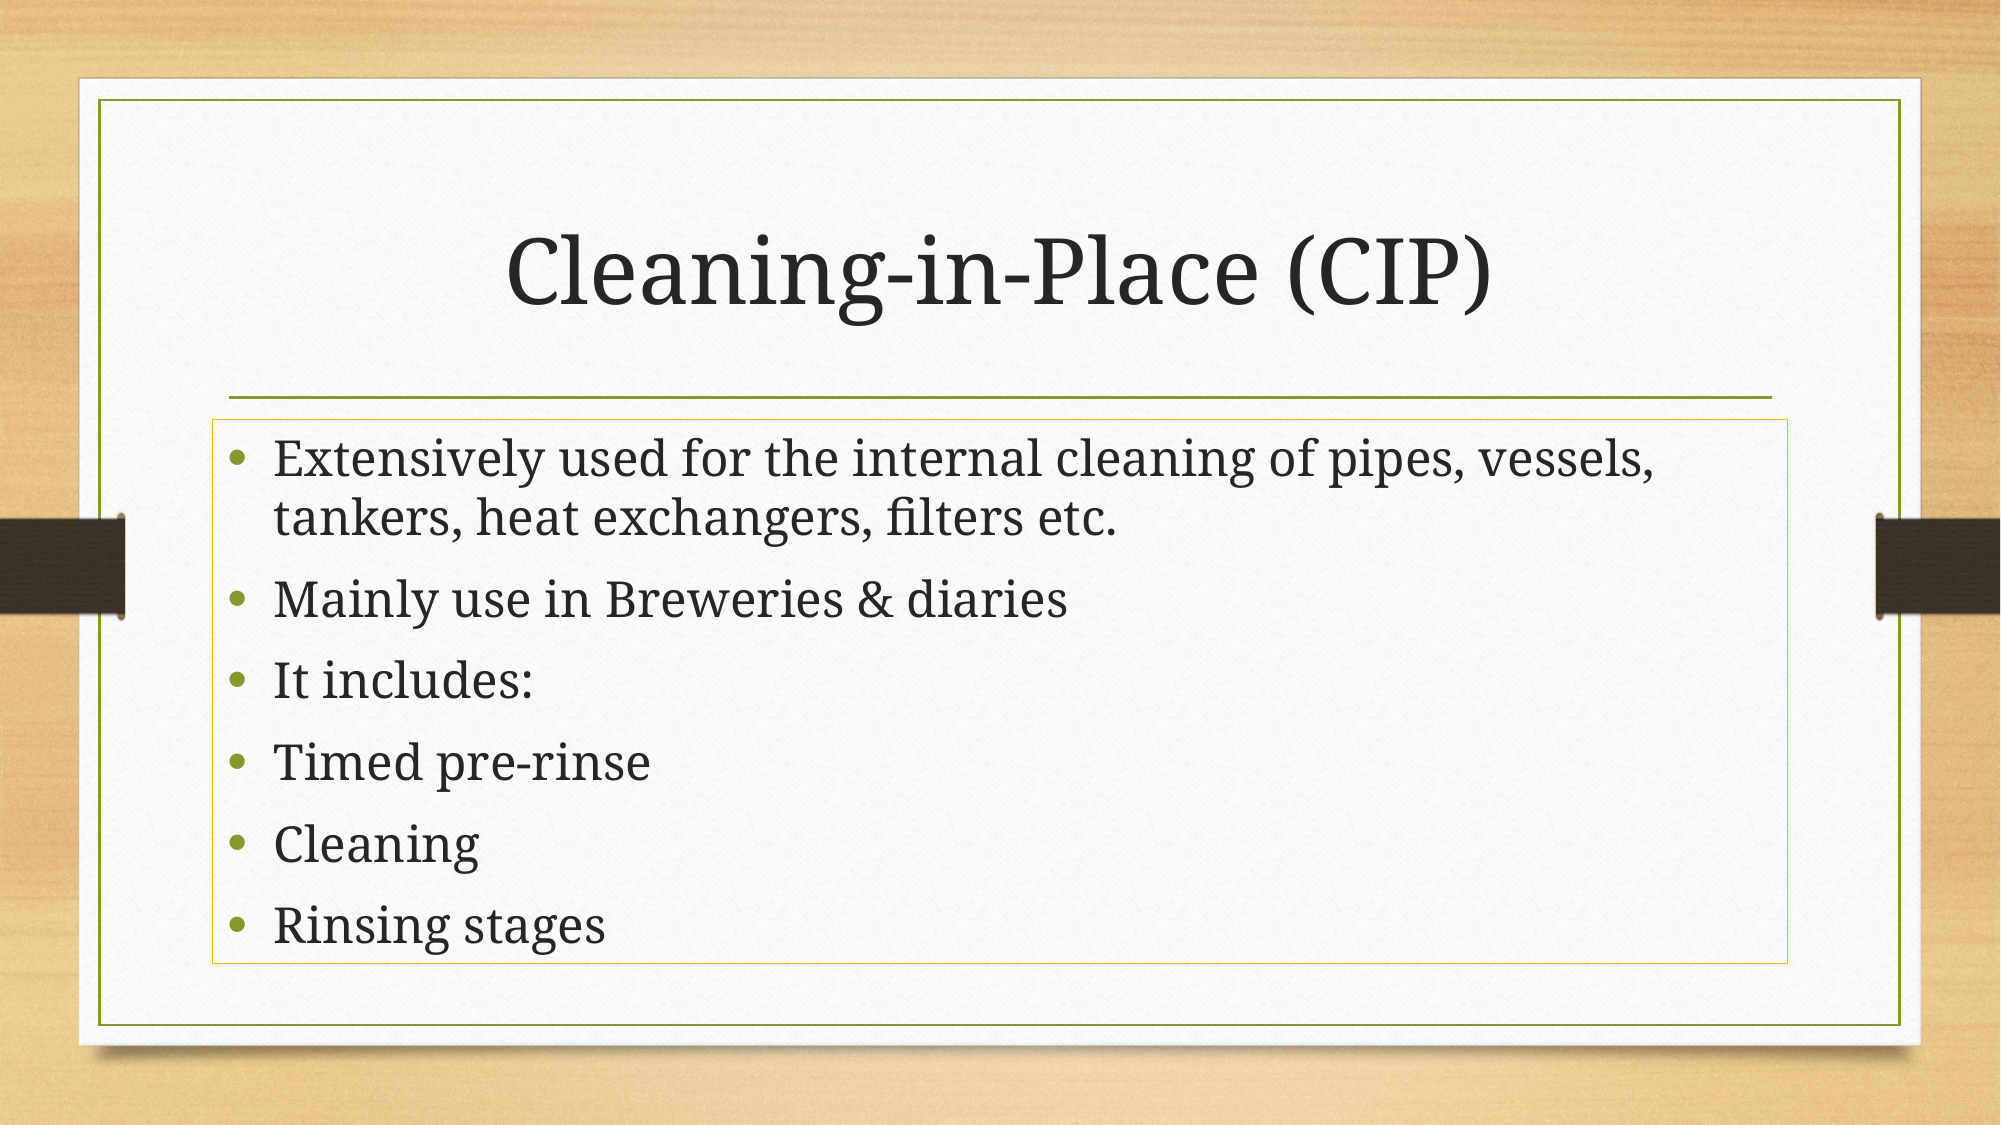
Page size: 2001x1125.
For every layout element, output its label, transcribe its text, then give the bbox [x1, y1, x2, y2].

picture [0, 0, 2001, 1125]
list Extensively used for the internal cleaning of pipes, vessels, tankers, heat exchangers, filters etc. Mainly use in Breweries & diaries It includes: Timed pre-rinse Cleaning Rinsing stages [212, 419, 1788, 964]
title Cleaning-in-Place (CIP) [212, 161, 1788, 375]
